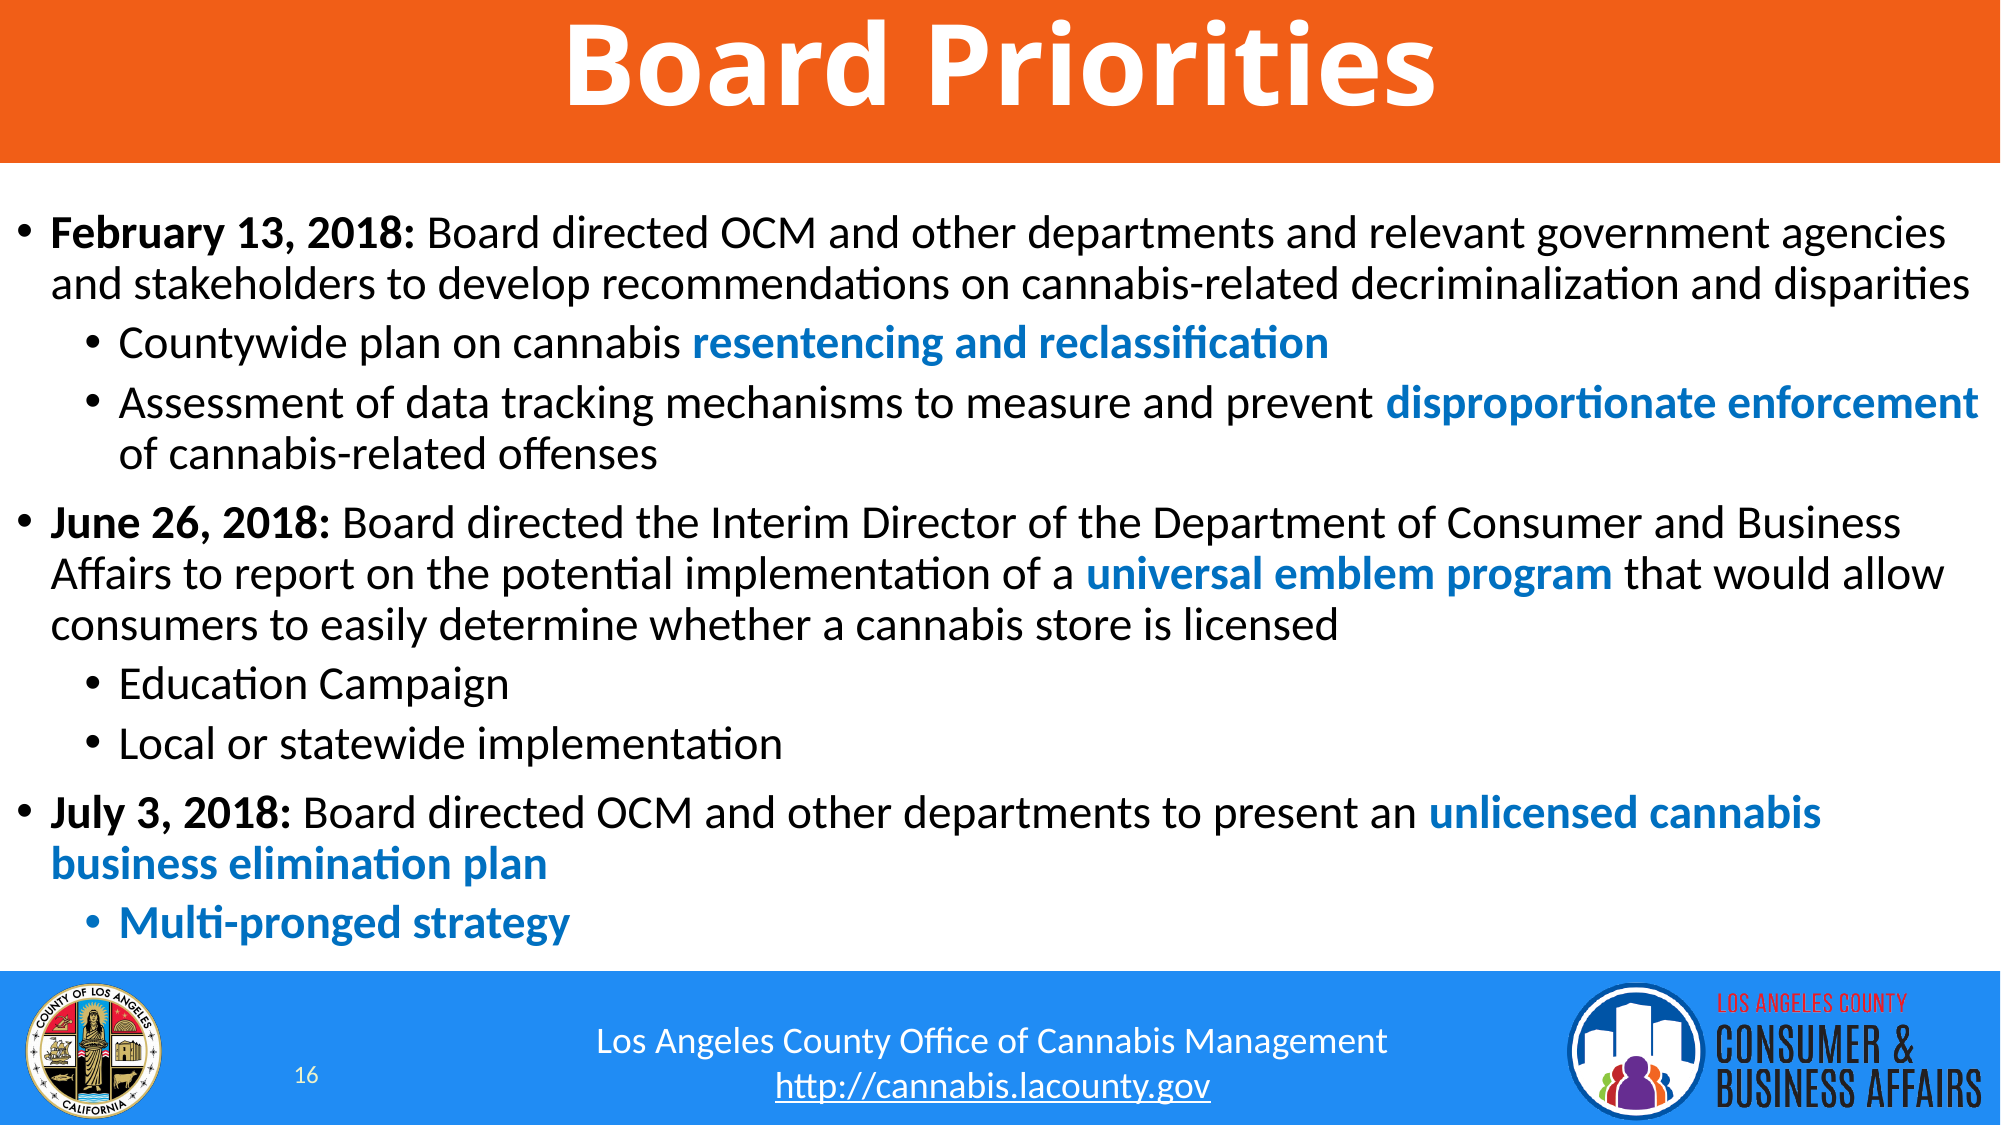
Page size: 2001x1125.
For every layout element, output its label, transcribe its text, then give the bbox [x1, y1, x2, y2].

title Board Priorities [0, 0, 2000, 163]
picture [1561, 1010, 1991, 1125]
slide_number 16 [278, 1044, 410, 1104]
picture [24, 1010, 163, 1120]
list February 13, 2018: Board directed OCM and other departments and relevant government agencies and stakeholders to develop recommendations on cannabis-related decriminalization and disparities Countywide plan on cannabis resentencing and reclassification Assessment of data tracking mechanisms to measure and prevent disproportionate enforcement of cannabis-related offenses June 26, 2018: Board directed the Interim Director of the Department of Consumer and Business Affairs to report on the potential implementation of a universal emblem program that would allow consumers to easily determine whether a cannabis store is licensed Education Campaign Local or statewide implementation July 3, 2018: Board directed OCM and other departments to present an unlicensed cannabis business elimination plan Multi-pronged strategy [1, 200, 2000, 1010]
